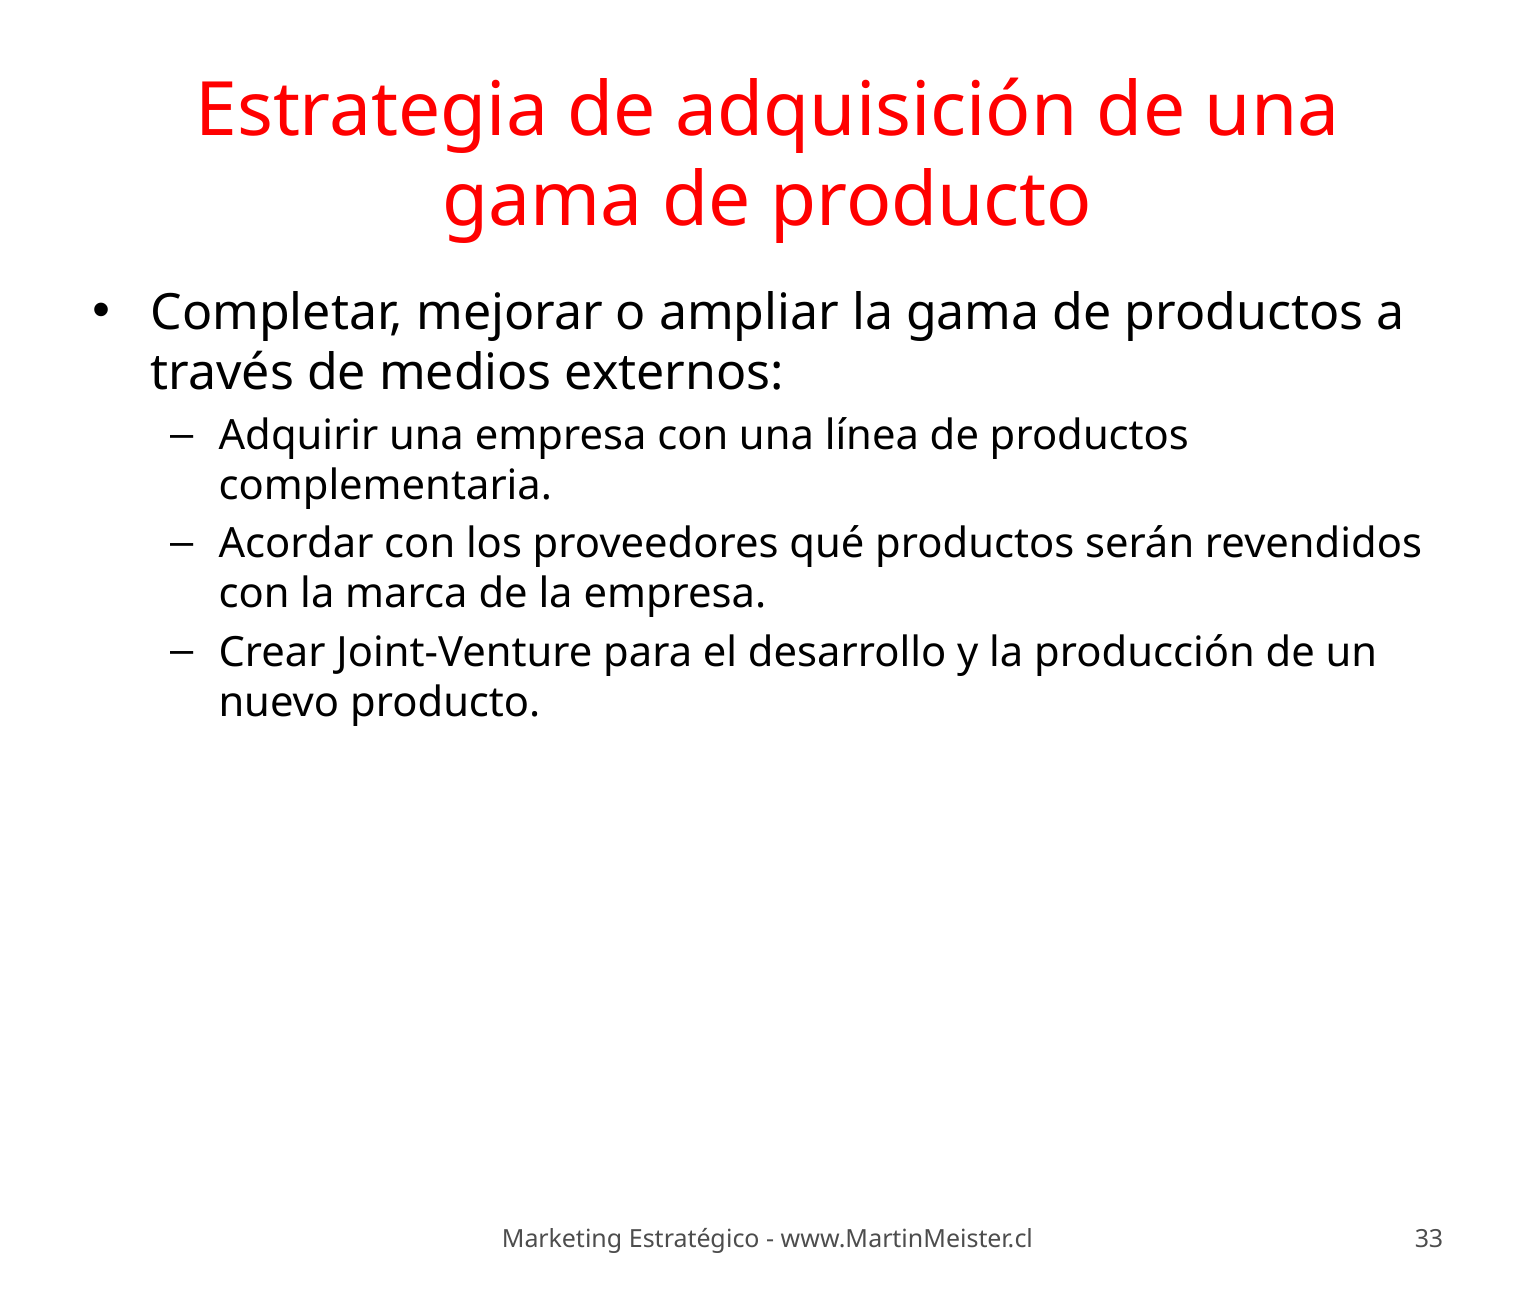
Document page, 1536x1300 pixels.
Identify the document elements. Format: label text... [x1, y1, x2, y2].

title Estrategia de adquisición de una gama de producto [76, 52, 1459, 249]
footer Marketing Estratégico - www.MartinMeister.cl [437, 1204, 1099, 1274]
slide_number 33 [1100, 1204, 1459, 1274]
list Completar, mejorar o ampliar la gama de productos a través de medios externos: Adquirir una empresa con una línea de productos complementaria. Acordar con los proveedores qué productos serán revendidos con la marca de la empresa. Crear Joint-Venture para el desarrollo y la producción de un nuevo producto. [76, 271, 1459, 1161]
